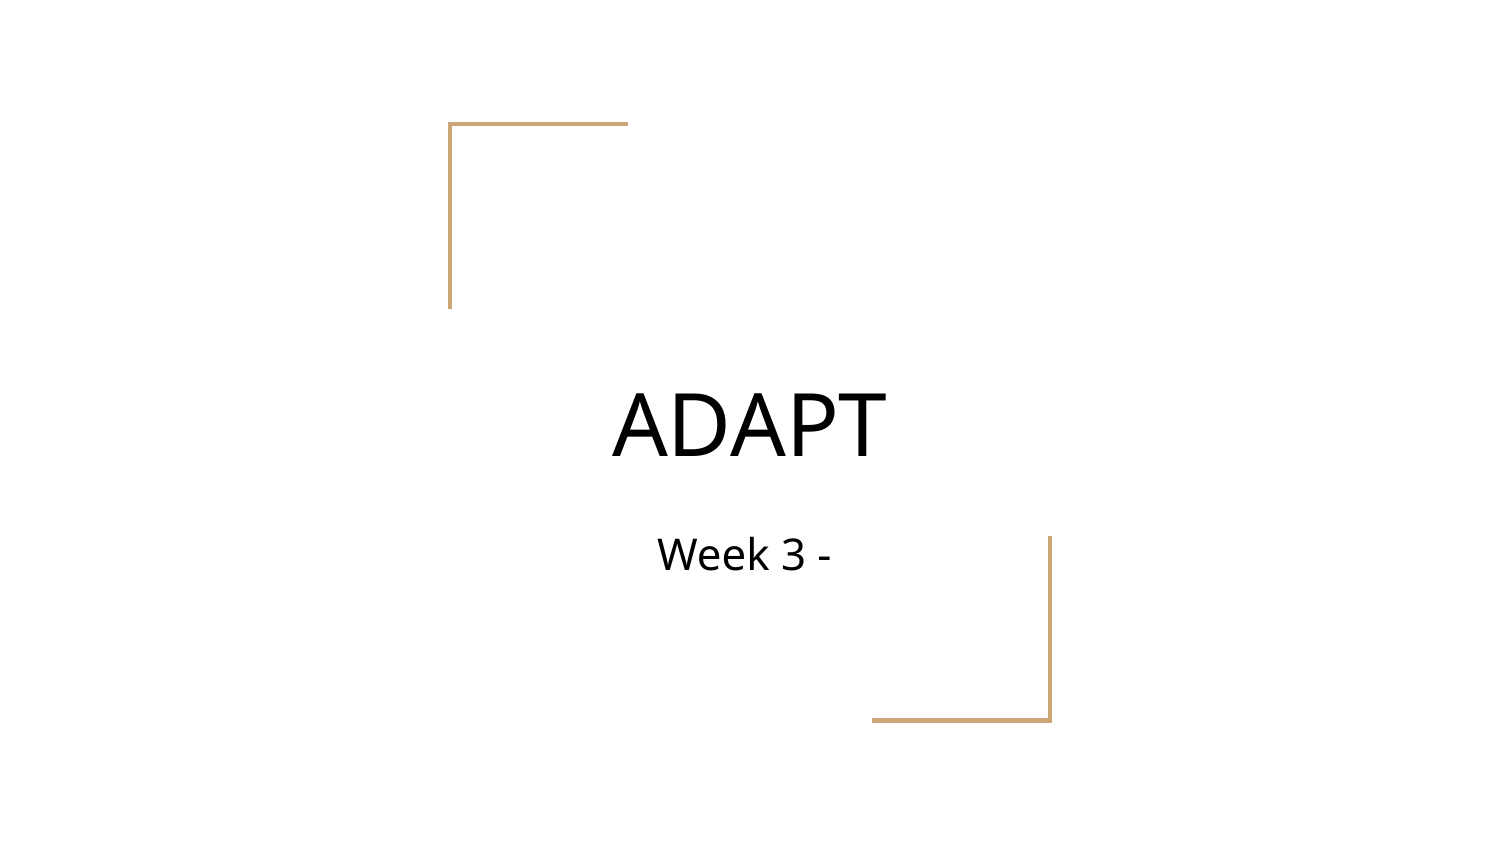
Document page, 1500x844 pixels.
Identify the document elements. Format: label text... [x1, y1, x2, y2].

subtitle Week 3 - [499, 511, 1001, 627]
title ADAPT [499, 236, 1001, 490]
